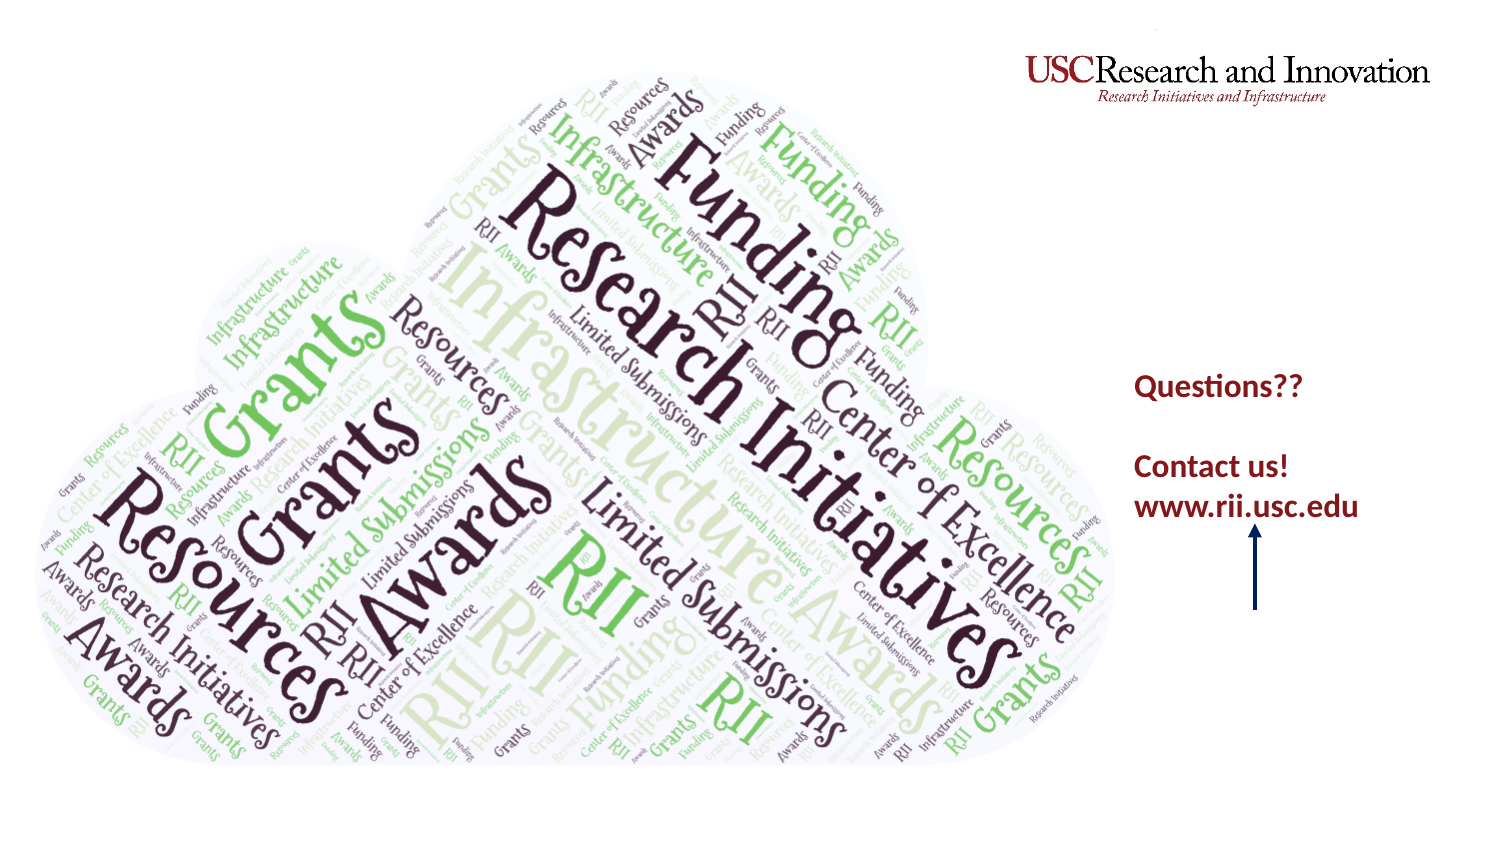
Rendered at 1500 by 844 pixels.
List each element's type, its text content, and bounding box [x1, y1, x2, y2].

text_box Questions?? Contact us! www.rii.usc.edu [1134, 356, 1375, 532]
picture [29, 27, 1455, 784]
